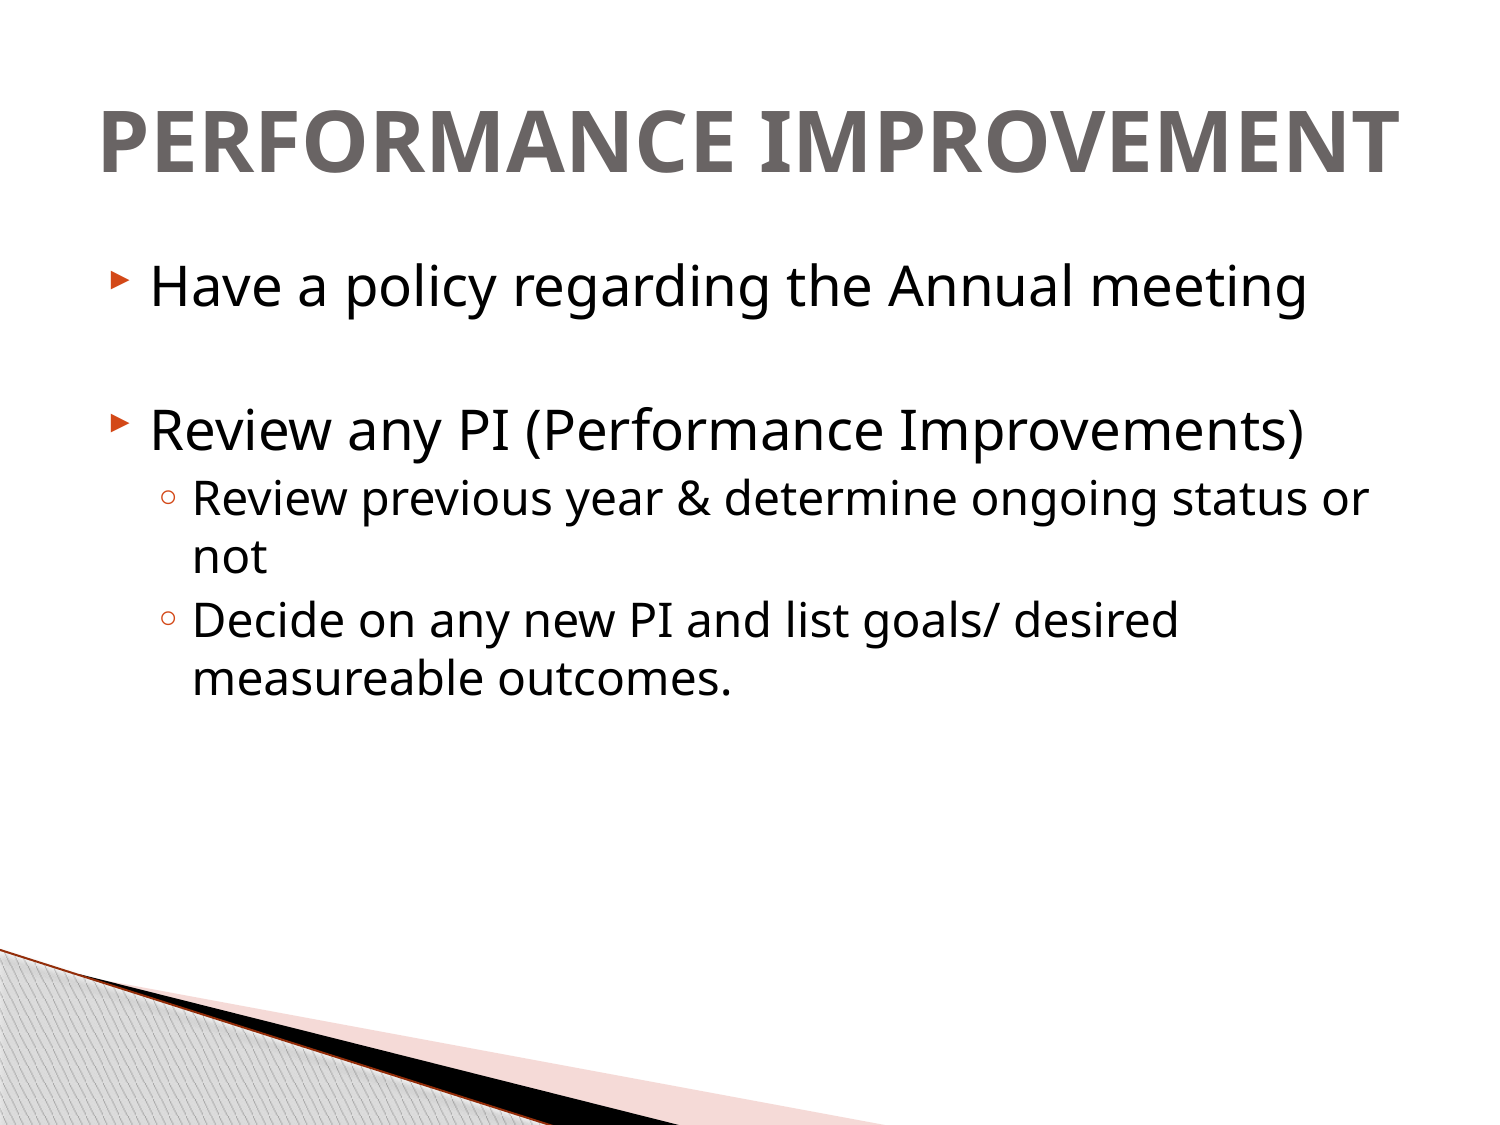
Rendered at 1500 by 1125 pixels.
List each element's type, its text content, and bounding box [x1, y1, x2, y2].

list Have a policy regarding the Annual meeting Review any PI (Performance Improvements) Review previous year & determine ongoing status or not Decide on any new PI and list goals/ desired measureable outcomes. [75, 243, 1425, 986]
title PERFORMANCE IMPROVEMENT [75, 45, 1425, 233]
